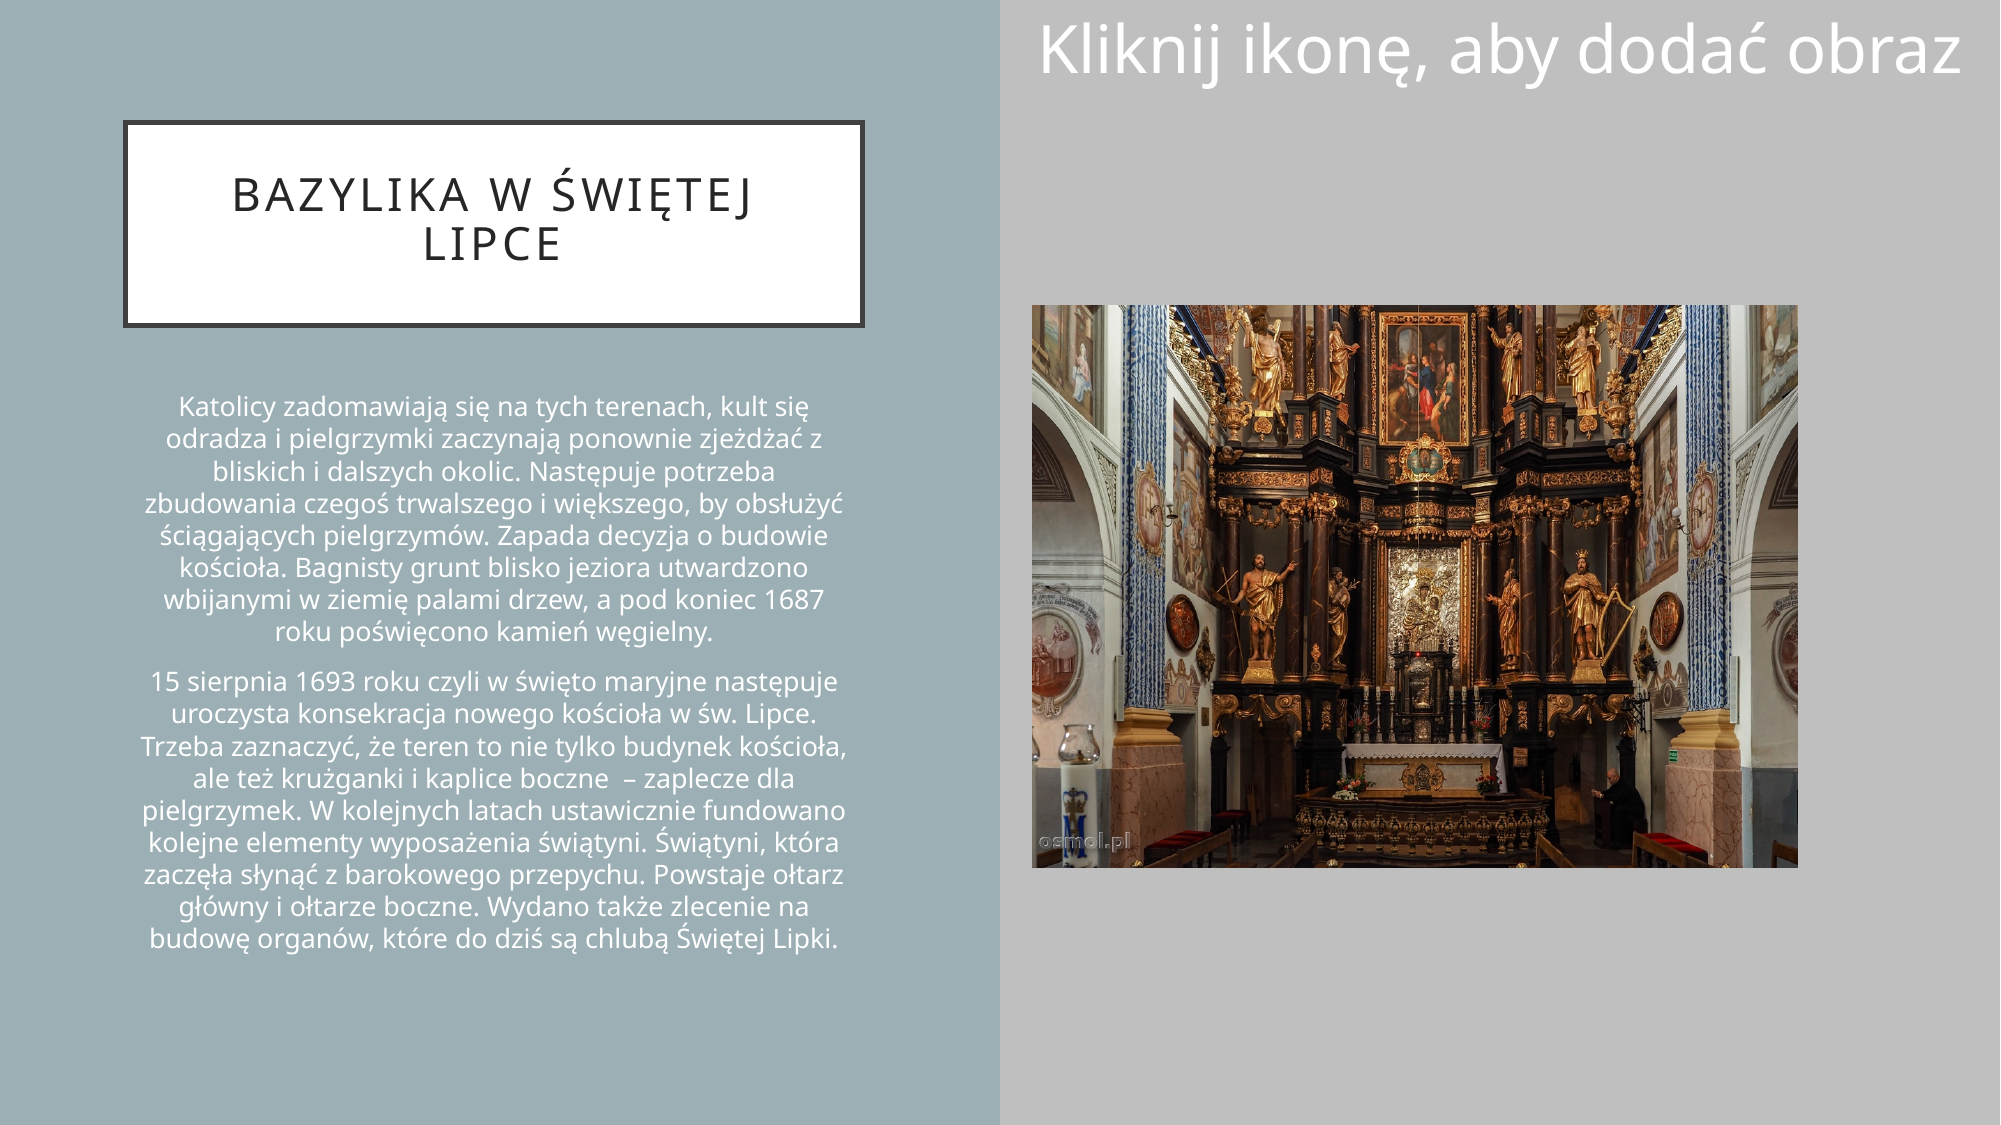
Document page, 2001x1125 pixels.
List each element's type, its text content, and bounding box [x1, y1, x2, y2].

list Katolicy zadomawiają się na tych terenach, kult się odradza i pielgrzymki zaczynają ponownie zjeżdżać z bliskich i dalszych okolic. Następuje potrzeba zbudowania czegoś trwalszego i większego, by obsłużyć ściągających pielgrzymów. Zapada decyzja o budowie kościoła. Bagnisty grunt blisko jeziora utwardzono wbijanymi w ziemię palami drzew, a pod koniec 1687 roku poświęcono kamień węgielny. 15 sierpnia 1693 roku czyli w święto maryjne następuje uroczysta konsekracja nowego kościoła w św. Lipce. Trzeba zaznaczyć, że teren to nie tylko budynek kościoła, ale też krużganki i kaplice boczne – zaplecze dla pielgrzymek. W kolejnych latach ustawicznie fundowano kolejne elementy wyposażenia świątyni. Świątyni, która zaczęła słynąć z barokowego przepychu. Powstaje ołtarz główny i ołtarze boczne. Wydano także zlecenie na budowę organów, które do dziś są chlubą Świętej Lipki. [125, 382, 863, 1003]
picture [999, 0, 2000, 1125]
title Bazylika w Świętej Lipce [123, 120, 865, 328]
